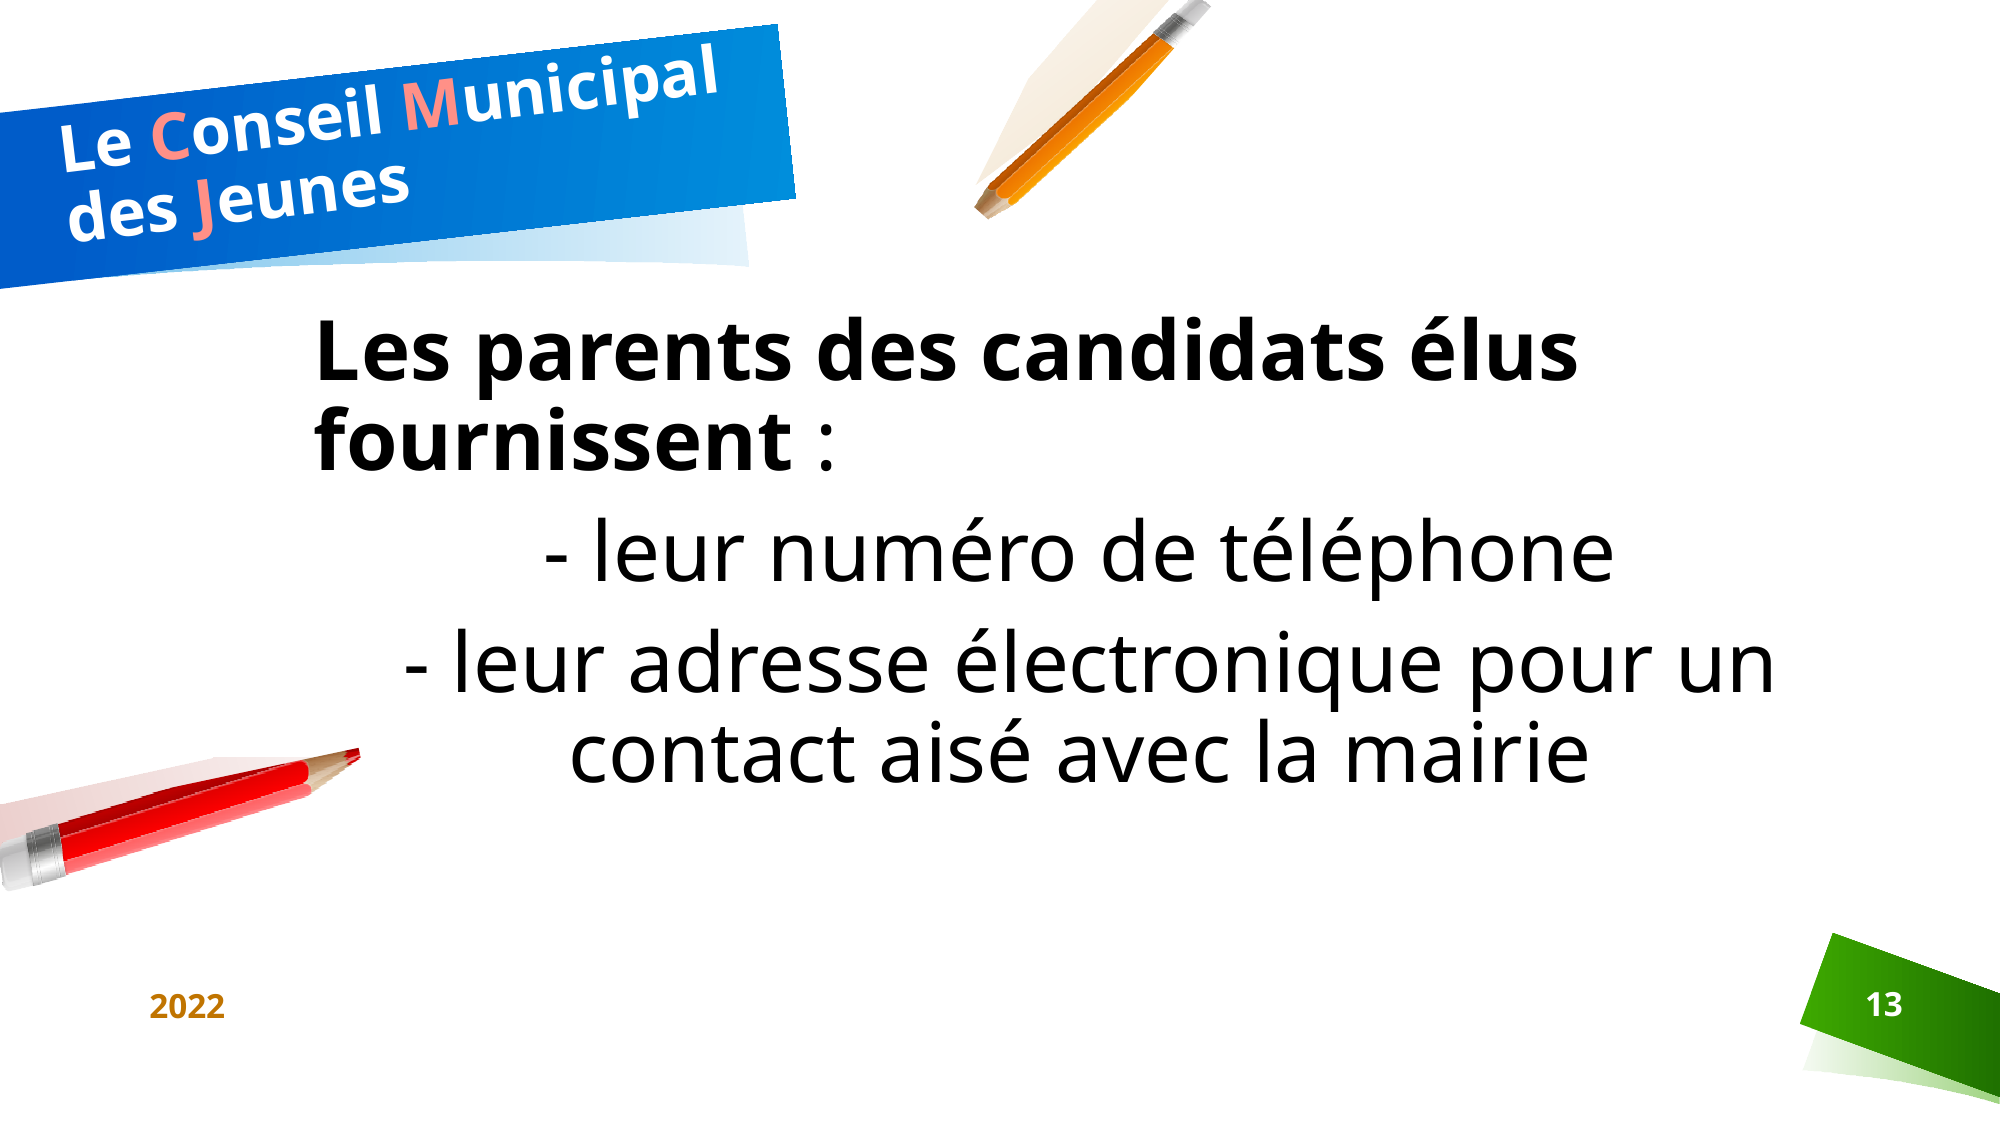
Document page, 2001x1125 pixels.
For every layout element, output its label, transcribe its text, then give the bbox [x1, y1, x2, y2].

slide_number 13 [1831, 975, 1937, 1036]
picture [0, 760, 298, 894]
title Le Conseil Municipal des Jeunes [38, 24, 780, 328]
footer 2022 [149, 956, 583, 1054]
picture [956, 0, 1217, 237]
list Les parents des candidats élus fournissent : - leur numéro de téléphone - leur adresse électronique pour un contact aisé avec la mairie [298, 238, 1884, 1000]
